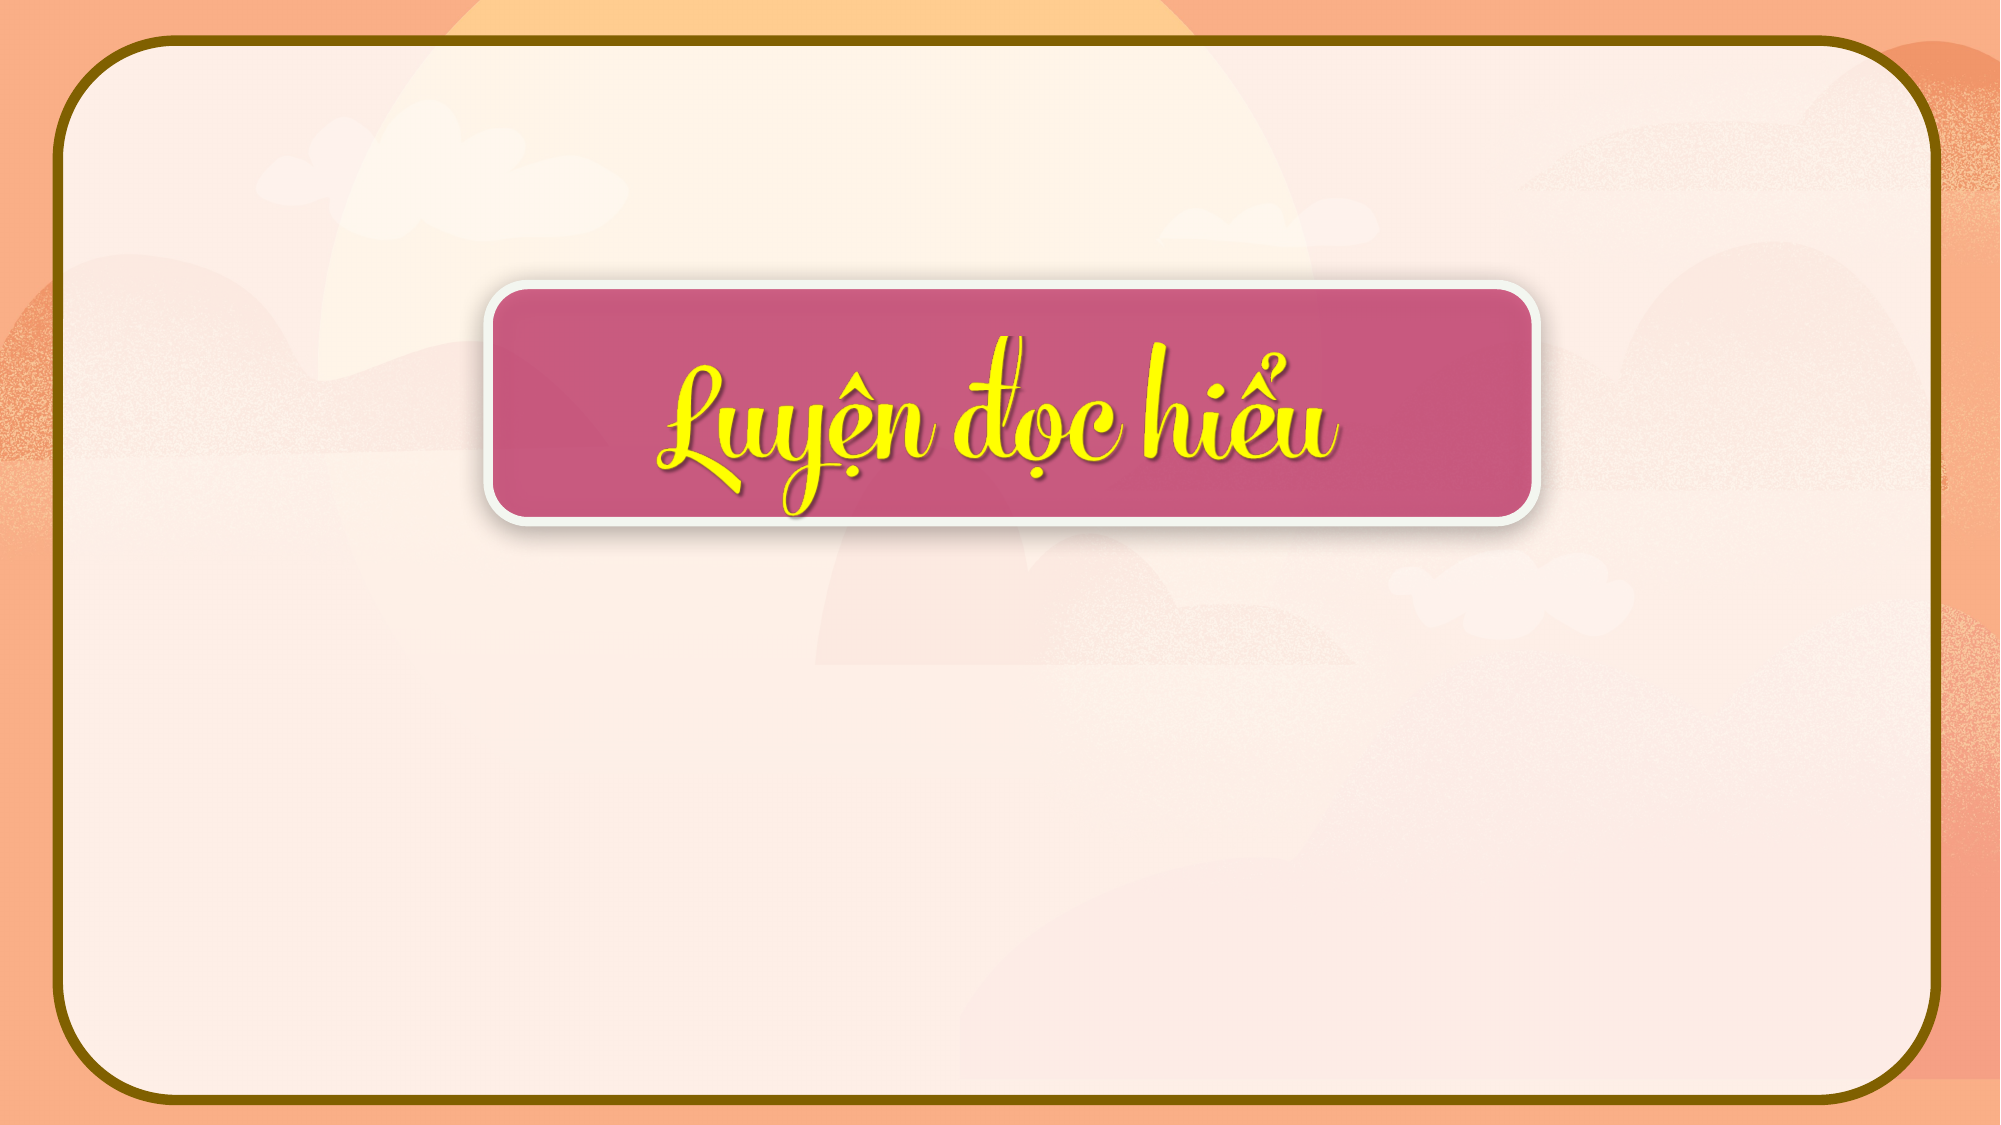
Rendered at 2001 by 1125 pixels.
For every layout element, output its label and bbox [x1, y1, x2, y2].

text_box [487, 283, 1538, 336]
picture [0, 0, 2000, 1125]
